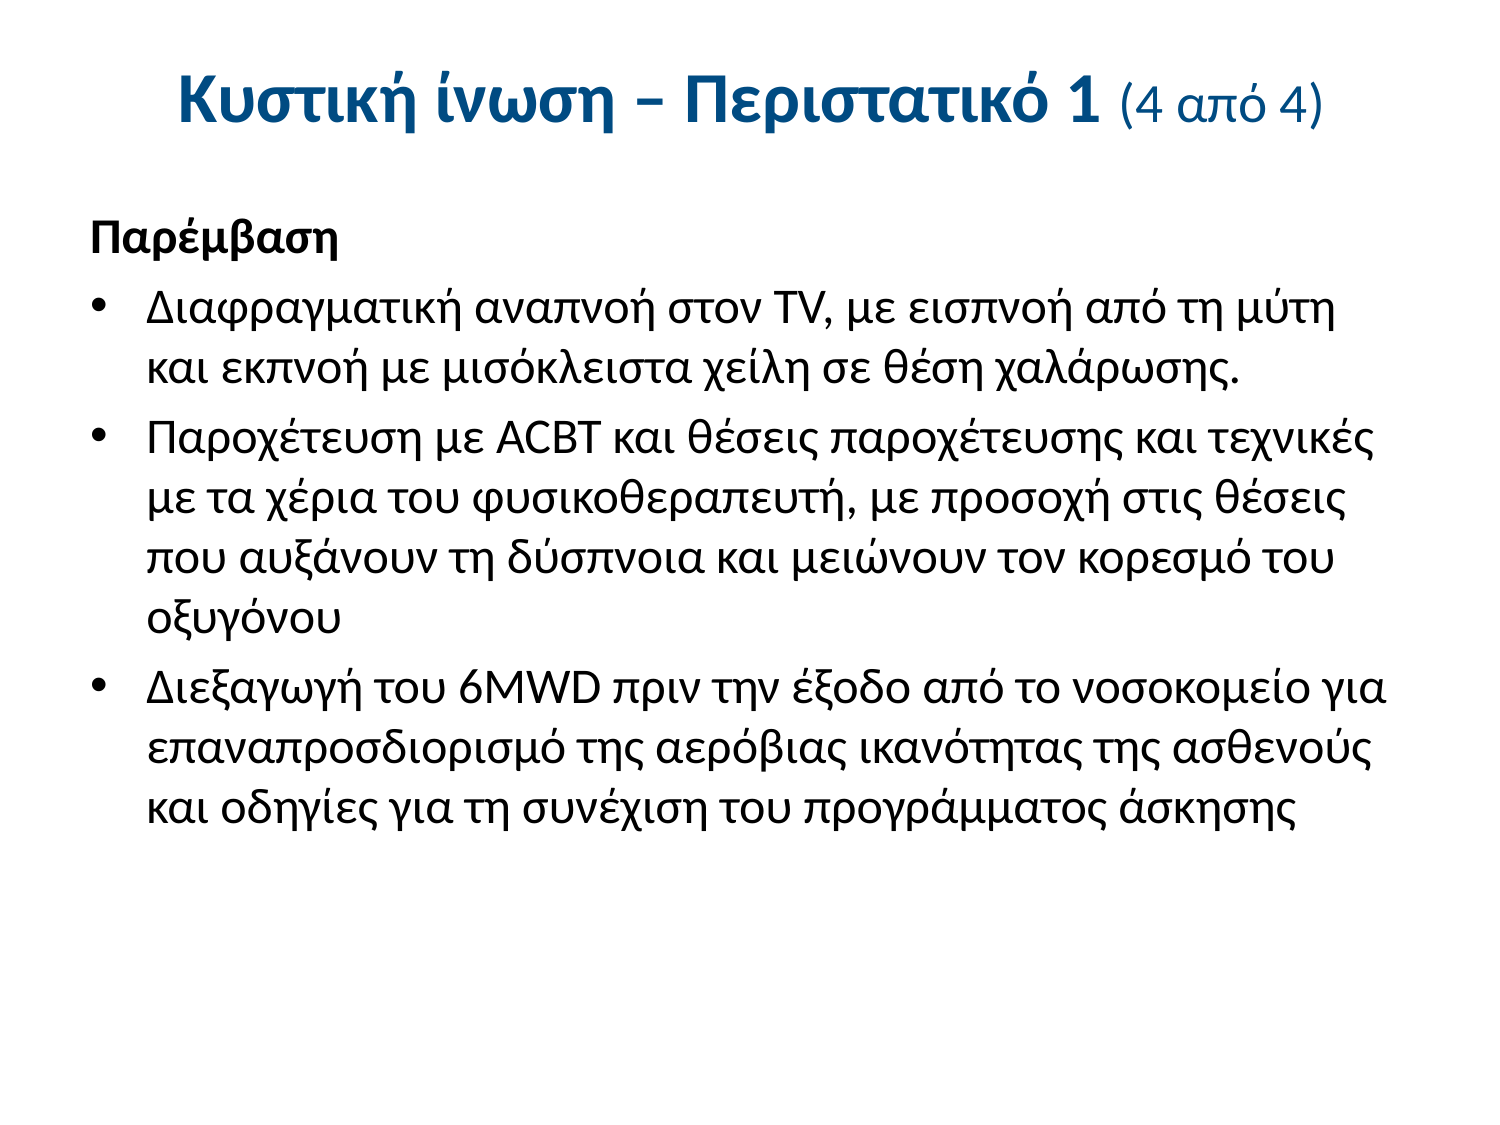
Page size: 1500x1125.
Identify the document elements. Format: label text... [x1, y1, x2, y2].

title Κυστική ίνωση – Περιστατικό 1 (4 από 4) [76, 19, 1427, 169]
list Παρέμβαση Διαφραγματική αναπνοή στον TV, με εισπνοή από τη μύτη και εκπνοή με μισόκλειστα χείλη σε θέση χαλάρωσης. Παροχέτευση με ACBT και θέσεις παροχέτευσης και τεχνικές με τα χέρια του φυσικοθεραπευτή, με προσοχή στις θέσεις που αυξάνουν τη δύσπνοια και μειώνουν τον κορεσμό του οξυγόνου Διεξαγωγή του 6MWD πριν την έξοδο από το νοσοκομείο για επαναπροσδιορισμό της αερόβιας ικανότητας της ασθενούς και οδηγίες για τη συνέχιση του προγράμματος άσκησης [75, 196, 1425, 1024]
